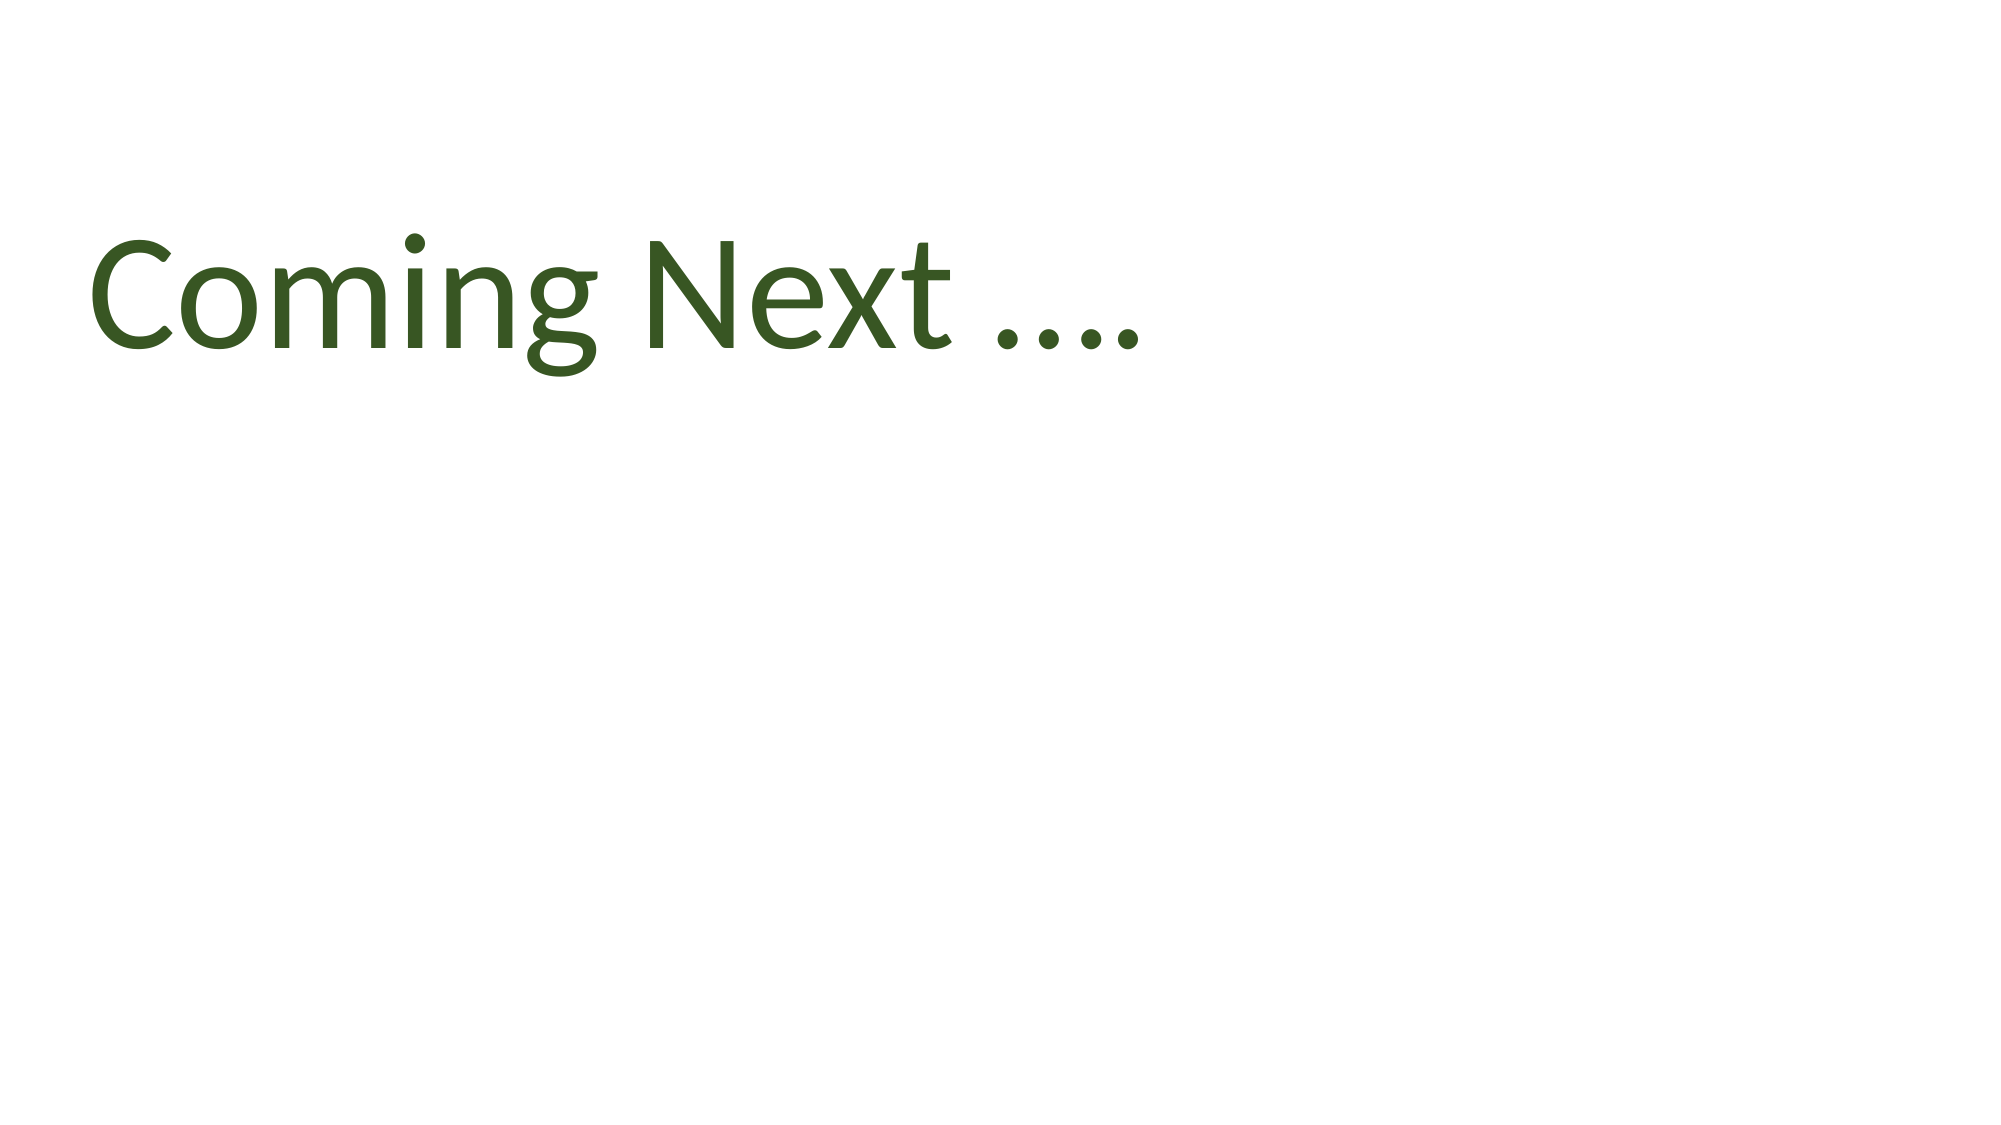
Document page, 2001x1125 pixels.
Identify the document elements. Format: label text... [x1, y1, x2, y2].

text_box Coming Next …. [72, 174, 1906, 390]
